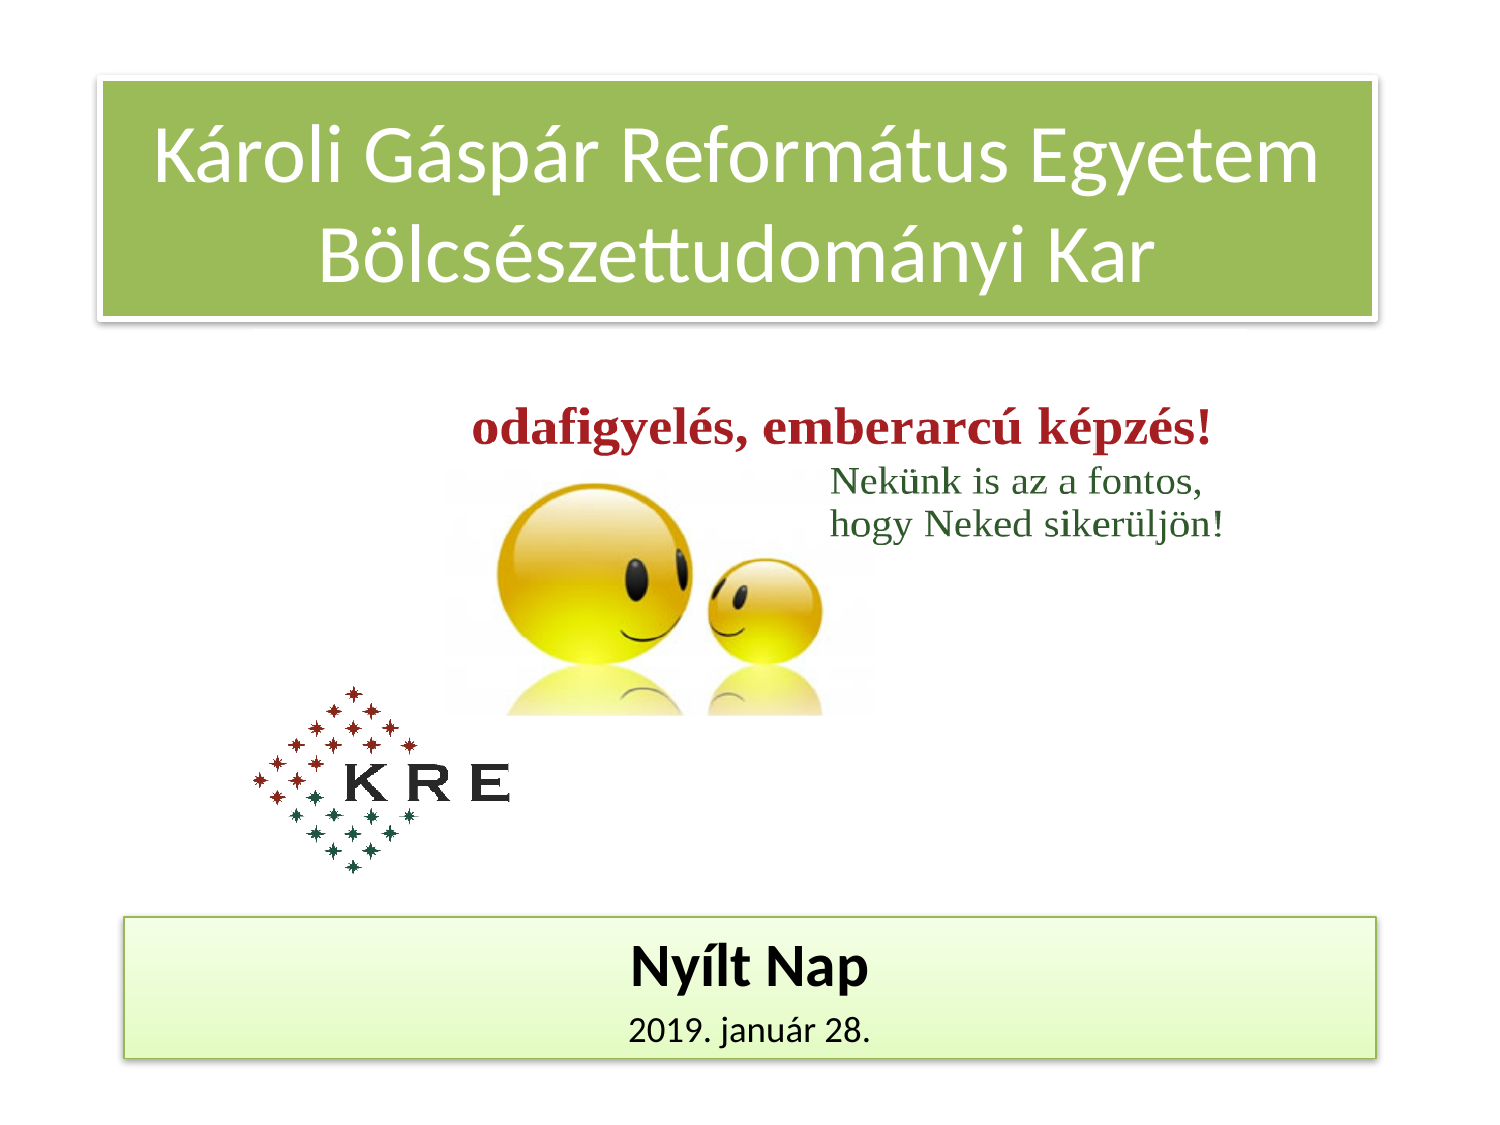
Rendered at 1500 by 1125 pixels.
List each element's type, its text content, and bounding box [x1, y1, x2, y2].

subtitle Nyílt Nap 2019. január 28. [123, 916, 1377, 1059]
title Károli Gáspár Református Egyetem Bölcsészettudományi Kar [97, 75, 1378, 322]
picture [253, 329, 1247, 894]
